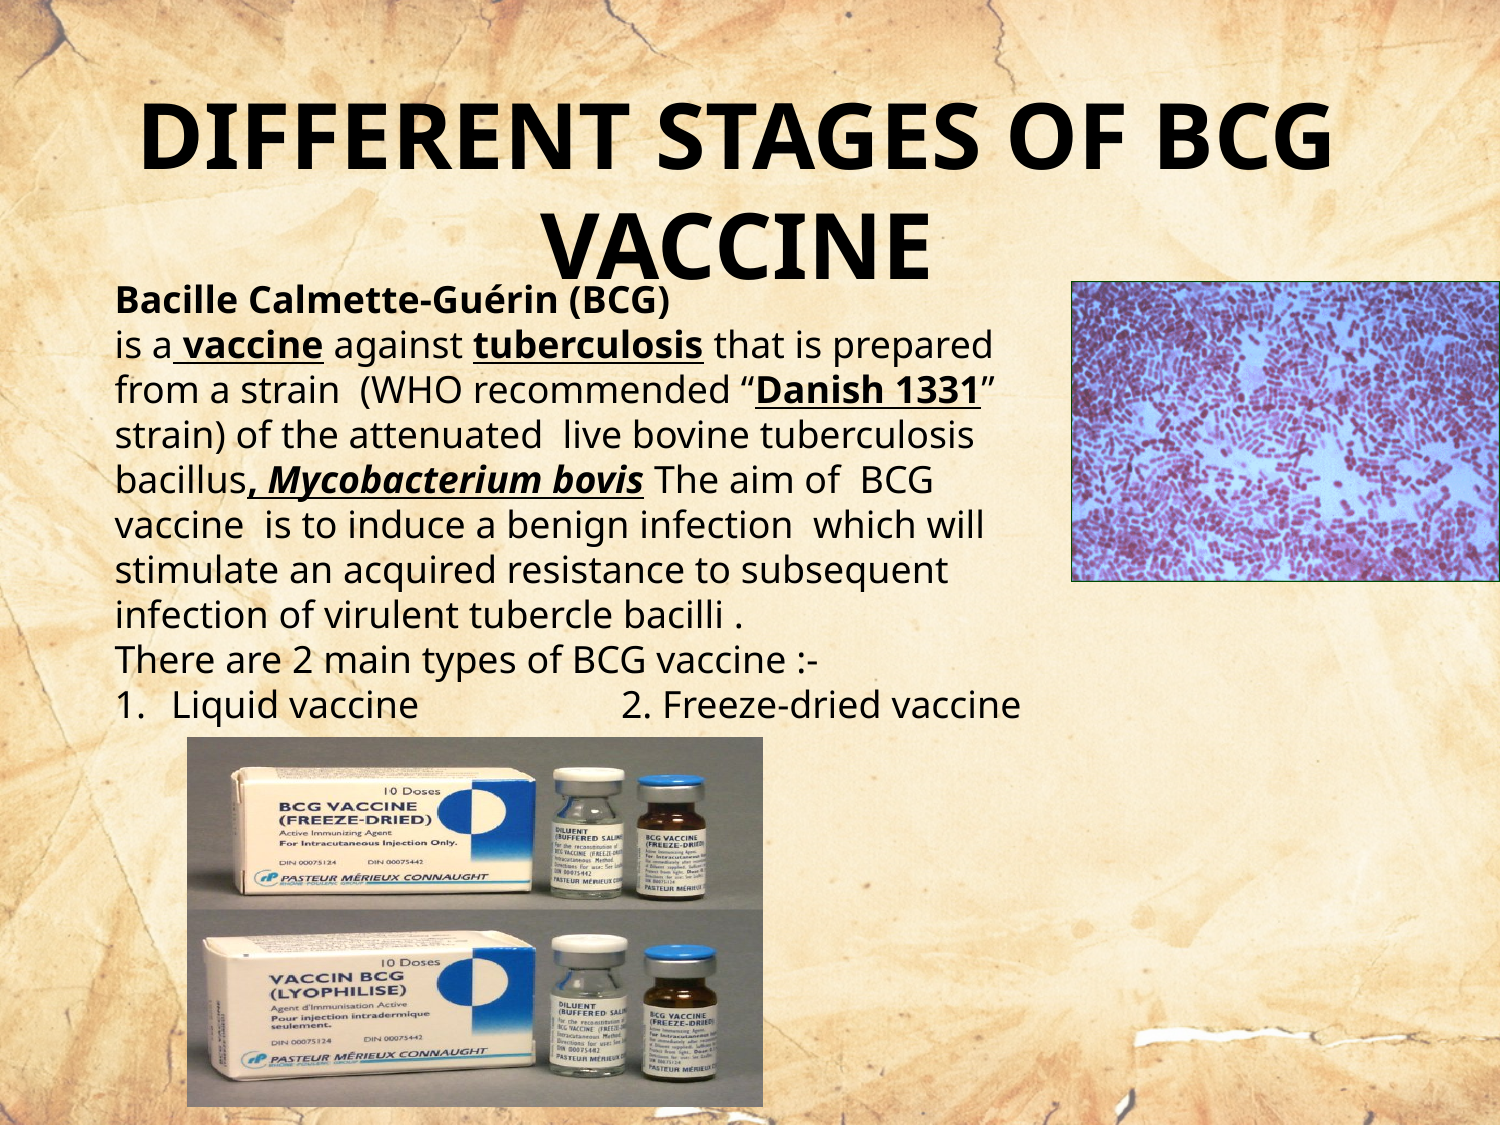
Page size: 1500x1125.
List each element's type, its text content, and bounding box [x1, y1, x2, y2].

title DIFFERENT STAGES OF BCG VACCINE [62, 93, 1413, 282]
text_box Bacille Calmette-Guérin (BCG) is a vaccine against tuberculosis that is prepared from a strain (WHO recommended “Danish 1331” strain) of the attenuated live bovine tuberculosis bacillus, Mycobacterium bovis The aim of BCG vaccine is to induce a benign infection which will stimulate an acquired resistance to subsequent infection of virulent tubercle bacilli . There are 2 main types of BCG vaccine :- Liquid vaccine 2. Freeze-dried vaccine [99, 268, 1075, 869]
picture [187, 737, 763, 1107]
picture [1071, 280, 1500, 582]
